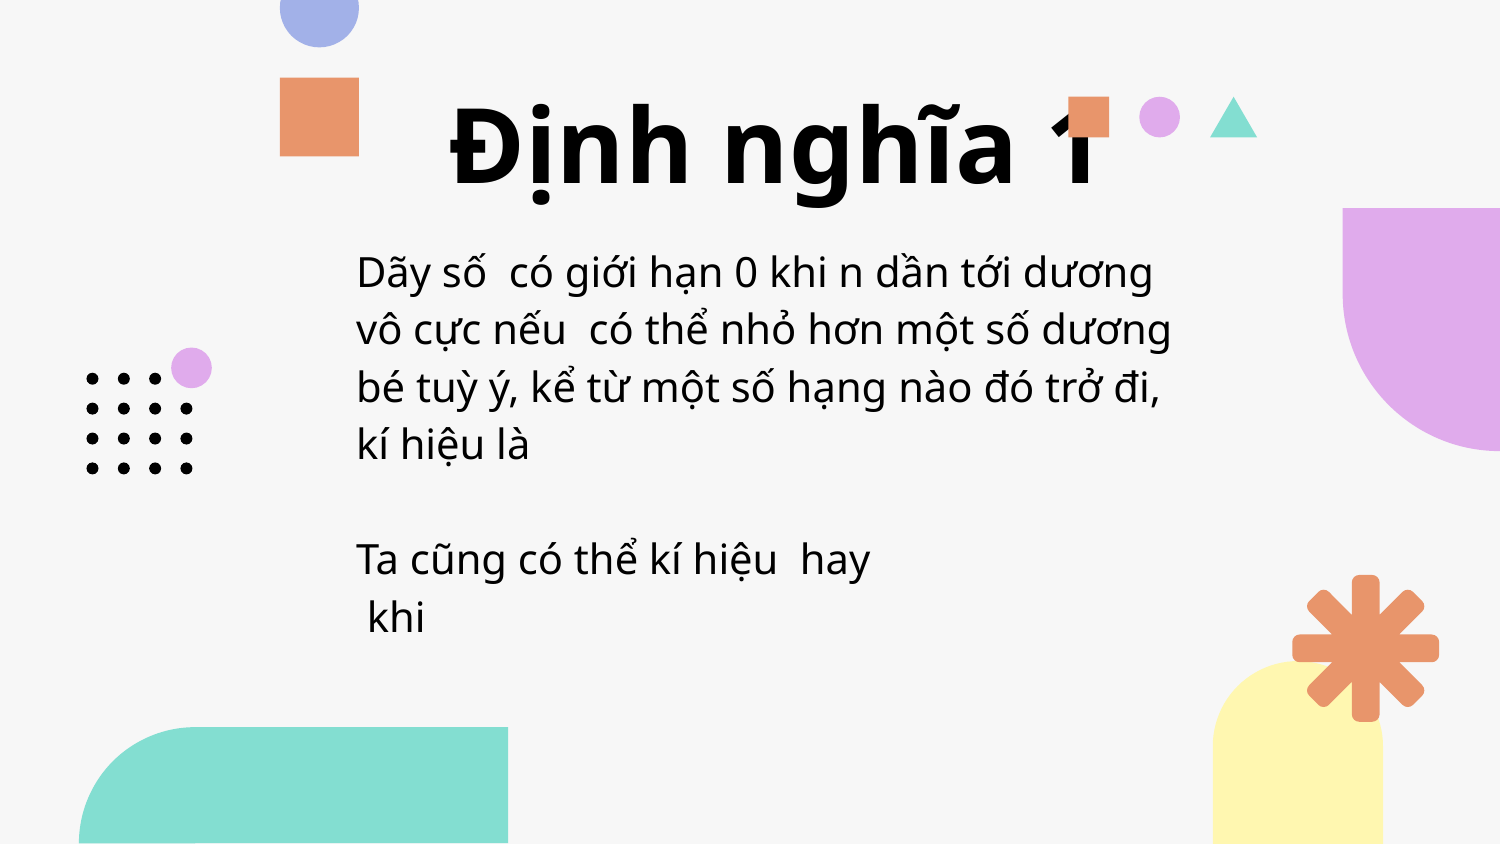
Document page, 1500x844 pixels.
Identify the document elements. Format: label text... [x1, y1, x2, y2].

title Định nghĩa 1 [341, 81, 1213, 220]
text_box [86, 372, 193, 475]
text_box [279, 0, 360, 157]
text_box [1212, 574, 1440, 844]
text_box [171, 347, 212, 388]
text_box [1068, 96, 1258, 138]
